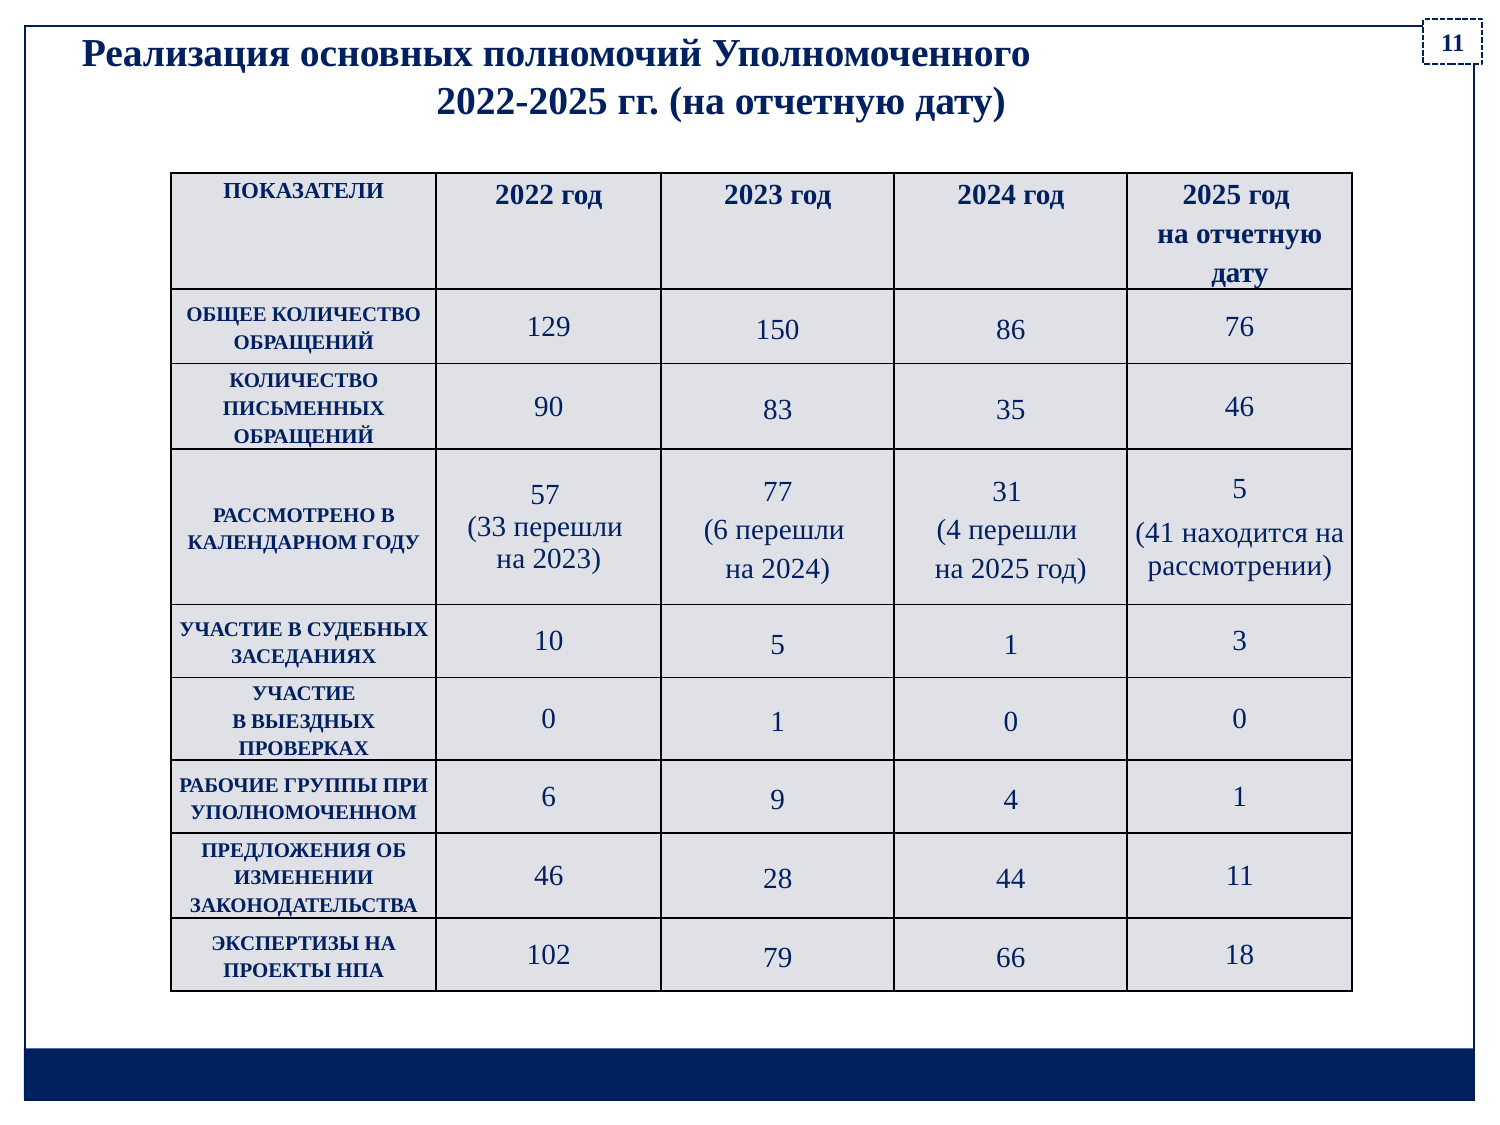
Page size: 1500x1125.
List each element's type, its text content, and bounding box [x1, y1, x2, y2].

table_cell 66 [895, 919, 1126, 990]
table_cell 46 [1128, 364, 1351, 448]
table_cell 86 [895, 290, 1126, 363]
table_cell 1 [1128, 761, 1351, 832]
table_cell 76 [1128, 290, 1351, 363]
table_cell 1 [895, 605, 1126, 677]
table_cell УЧАСТИЕ В ВЫЕЗДНЫХ ПРОВЕРКАХ [172, 678, 435, 759]
table_header 2025 год на отчетную дату [1128, 174, 1351, 288]
table_cell 18 [1128, 919, 1351, 990]
table_cell 3 [1128, 605, 1351, 677]
table_cell 5 (41 находится на рассмотрении) [1128, 450, 1351, 604]
table_cell 102 [437, 919, 660, 990]
text_box 11 [1422, 18, 1483, 65]
table_cell 1 [662, 678, 893, 759]
table_cell 31 (4 перешли на 2025 год) [895, 450, 1126, 604]
table_cell 35 [895, 364, 1126, 448]
table_cell 44 [895, 834, 1126, 917]
table_cell ЭКСПЕРТИЗЫ НА ПРОЕКТЫ НПА [172, 919, 435, 990]
table_cell 11 [1128, 834, 1351, 917]
table_header 2022 год [437, 174, 660, 288]
table_cell 46 [437, 834, 660, 917]
table_cell 83 [662, 364, 893, 448]
table_cell ПРЕДЛОЖЕНИЯ ОБ ИЗМЕНЕНИИ ЗАКОНОДАТЕЛЬСТВА [172, 834, 435, 917]
table_cell 28 [662, 834, 893, 917]
table_cell 9 [662, 761, 893, 832]
table_cell 77 (6 перешли на 2024) [662, 450, 893, 604]
table_cell РАБОЧИЕ ГРУППЫ ПРИ УПОЛНОМОЧЕННОМ [172, 761, 435, 832]
table_header 2024 год [895, 174, 1126, 288]
table_cell 0 [895, 678, 1126, 759]
table_header ПОКАЗАТЕЛИ [172, 174, 435, 288]
table_cell РАССМОТРЕНО В КАЛЕНДАРНОМ ГОДУ [172, 450, 435, 604]
table_cell 5 [662, 605, 893, 677]
table_cell 129 [437, 290, 660, 363]
table_header 2023 год [662, 174, 893, 288]
table_cell 0 [437, 678, 660, 759]
table_cell 79 [662, 919, 893, 990]
table_cell 4 [895, 761, 1126, 832]
table_cell ОБЩЕЕ КОЛИЧЕСТВО ОБРАЩЕНИЙ [172, 290, 435, 363]
table_cell 10 [437, 605, 660, 677]
text_box Реализация основных полномочий Уполномоченного 2022-2025 гг. (на отчетную дату) [64, 19, 1389, 130]
table_cell 0 [1128, 678, 1351, 759]
table_cell 6 [437, 761, 660, 832]
table_cell 57 (33 перешли на 2023) [437, 450, 660, 604]
table_cell 90 [437, 364, 660, 448]
table_cell КОЛИЧЕСТВО ПИСЬМЕННЫХ ОБРАЩЕНИЙ [172, 364, 435, 448]
table_cell УЧАСТИЕ В СУДЕБНЫХ ЗАСЕДАНИЯХ [172, 605, 435, 677]
table_cell 150 [662, 290, 893, 363]
